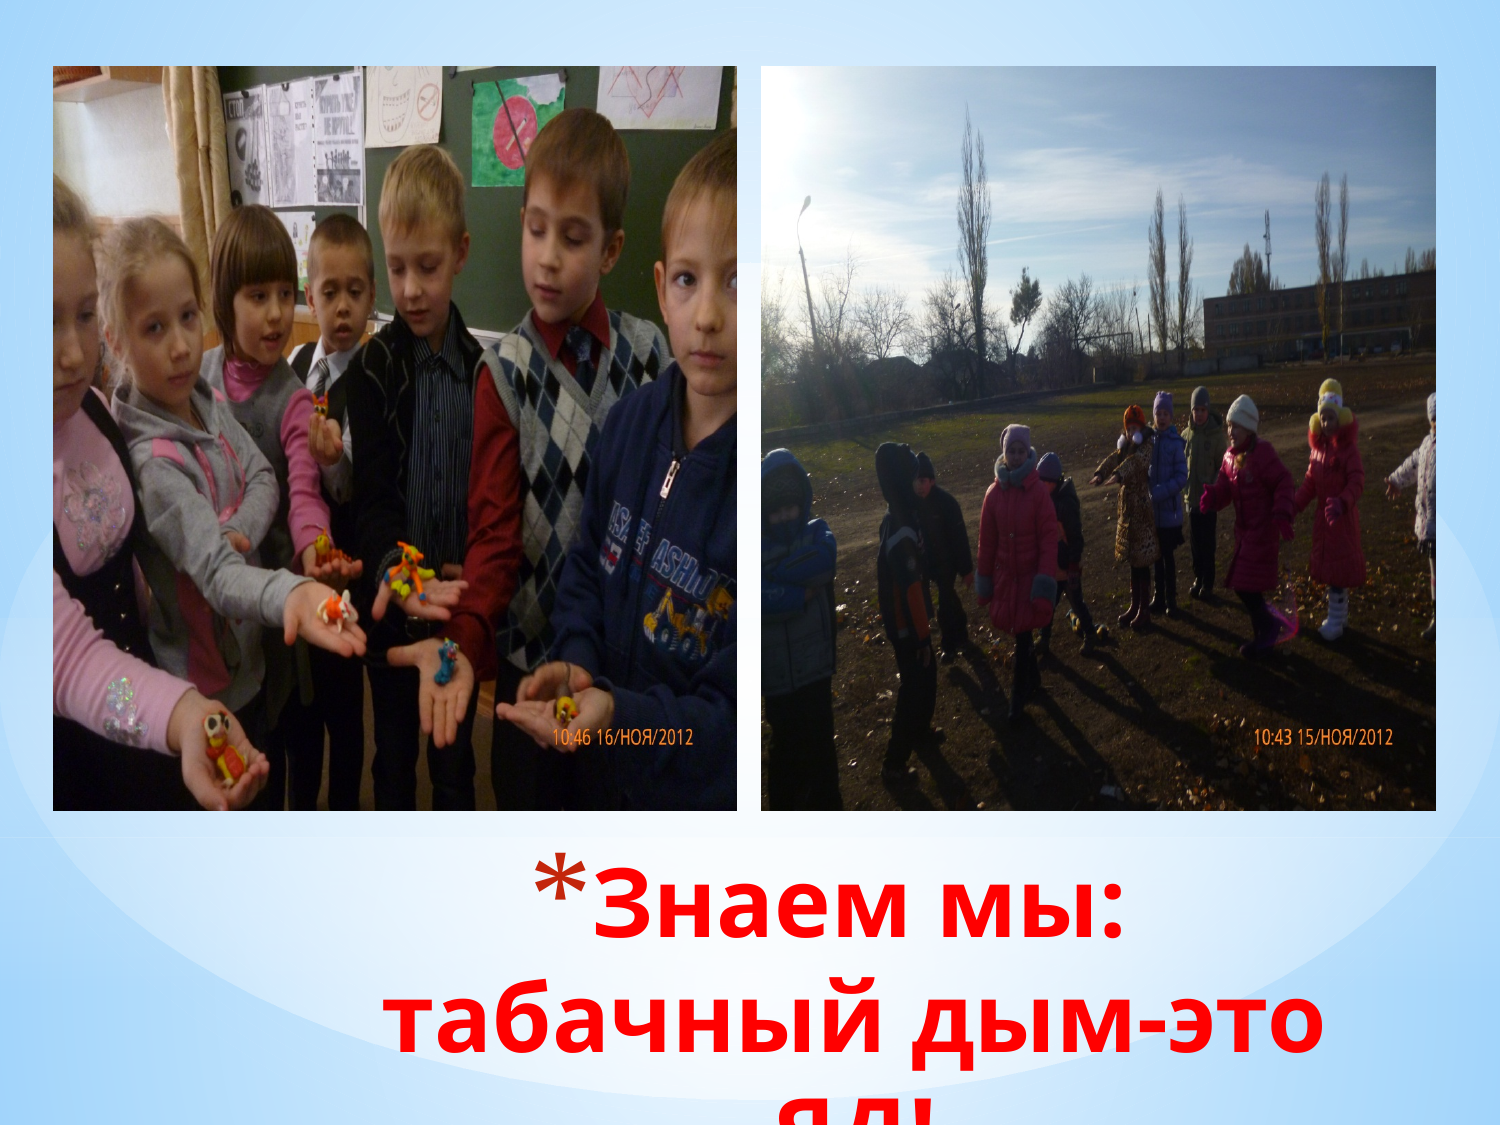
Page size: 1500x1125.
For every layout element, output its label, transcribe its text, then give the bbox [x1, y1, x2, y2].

title Знаем мы: табачный дым-это ЯД! [294, 834, 1363, 905]
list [52, 66, 737, 811]
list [761, 66, 1436, 811]
